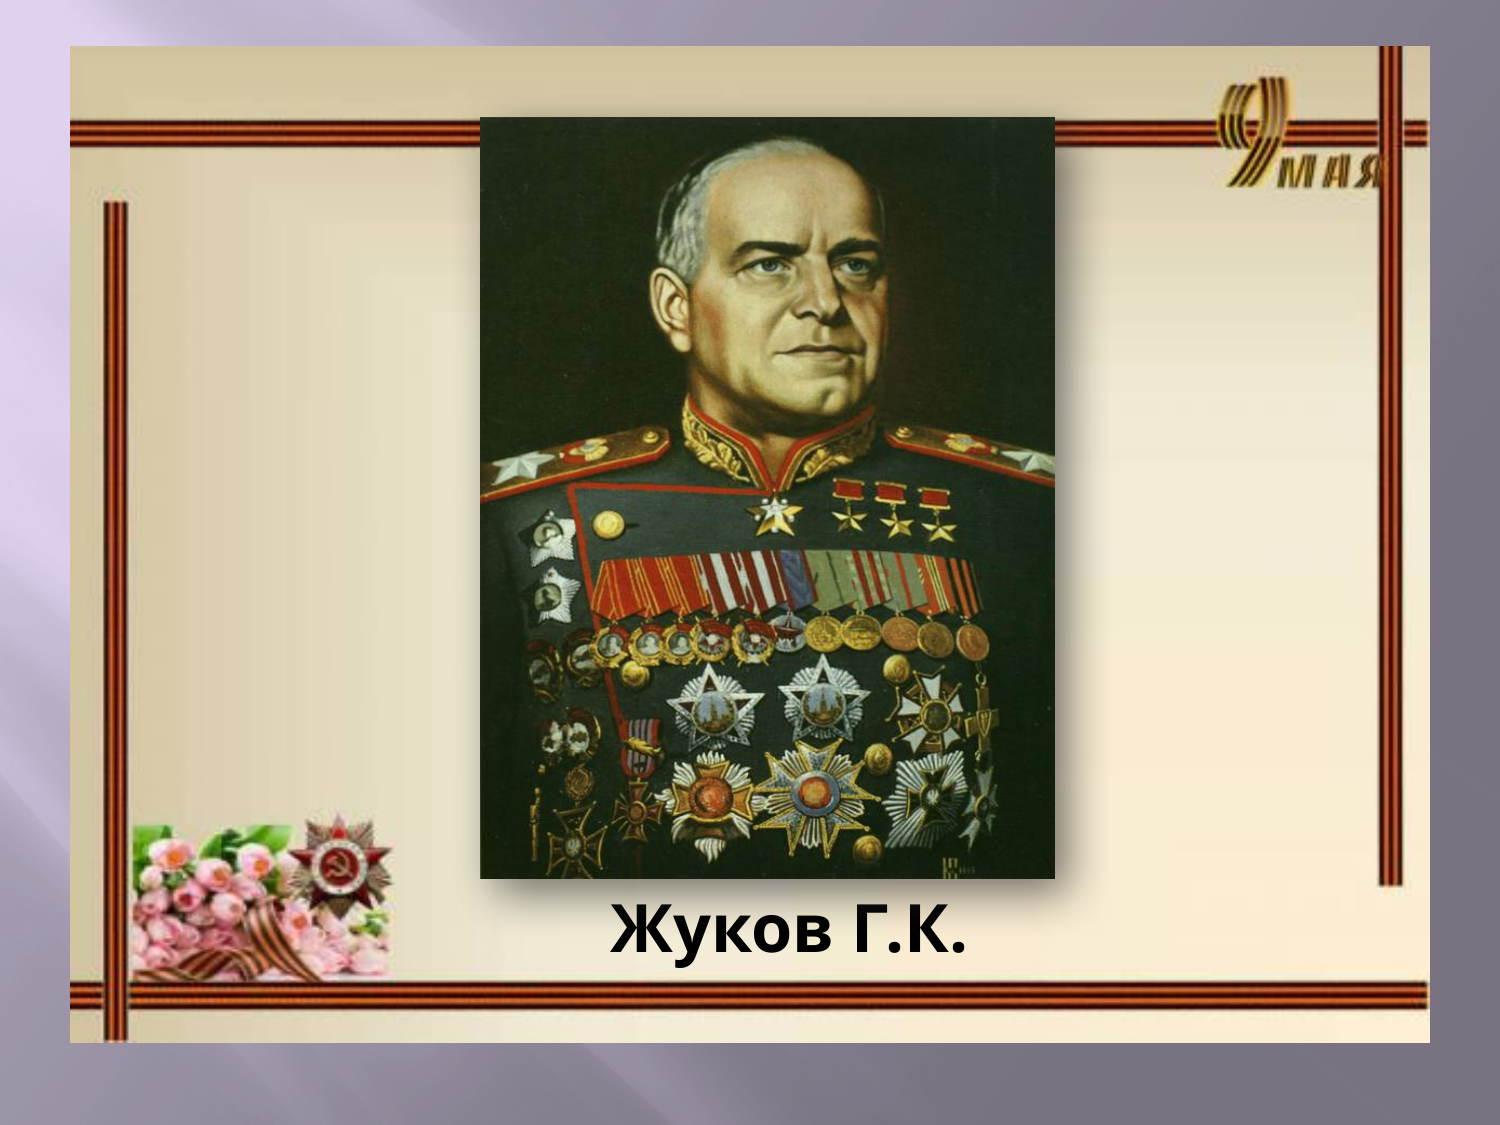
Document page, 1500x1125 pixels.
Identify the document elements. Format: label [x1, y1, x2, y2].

picture [70, 46, 1430, 1044]
